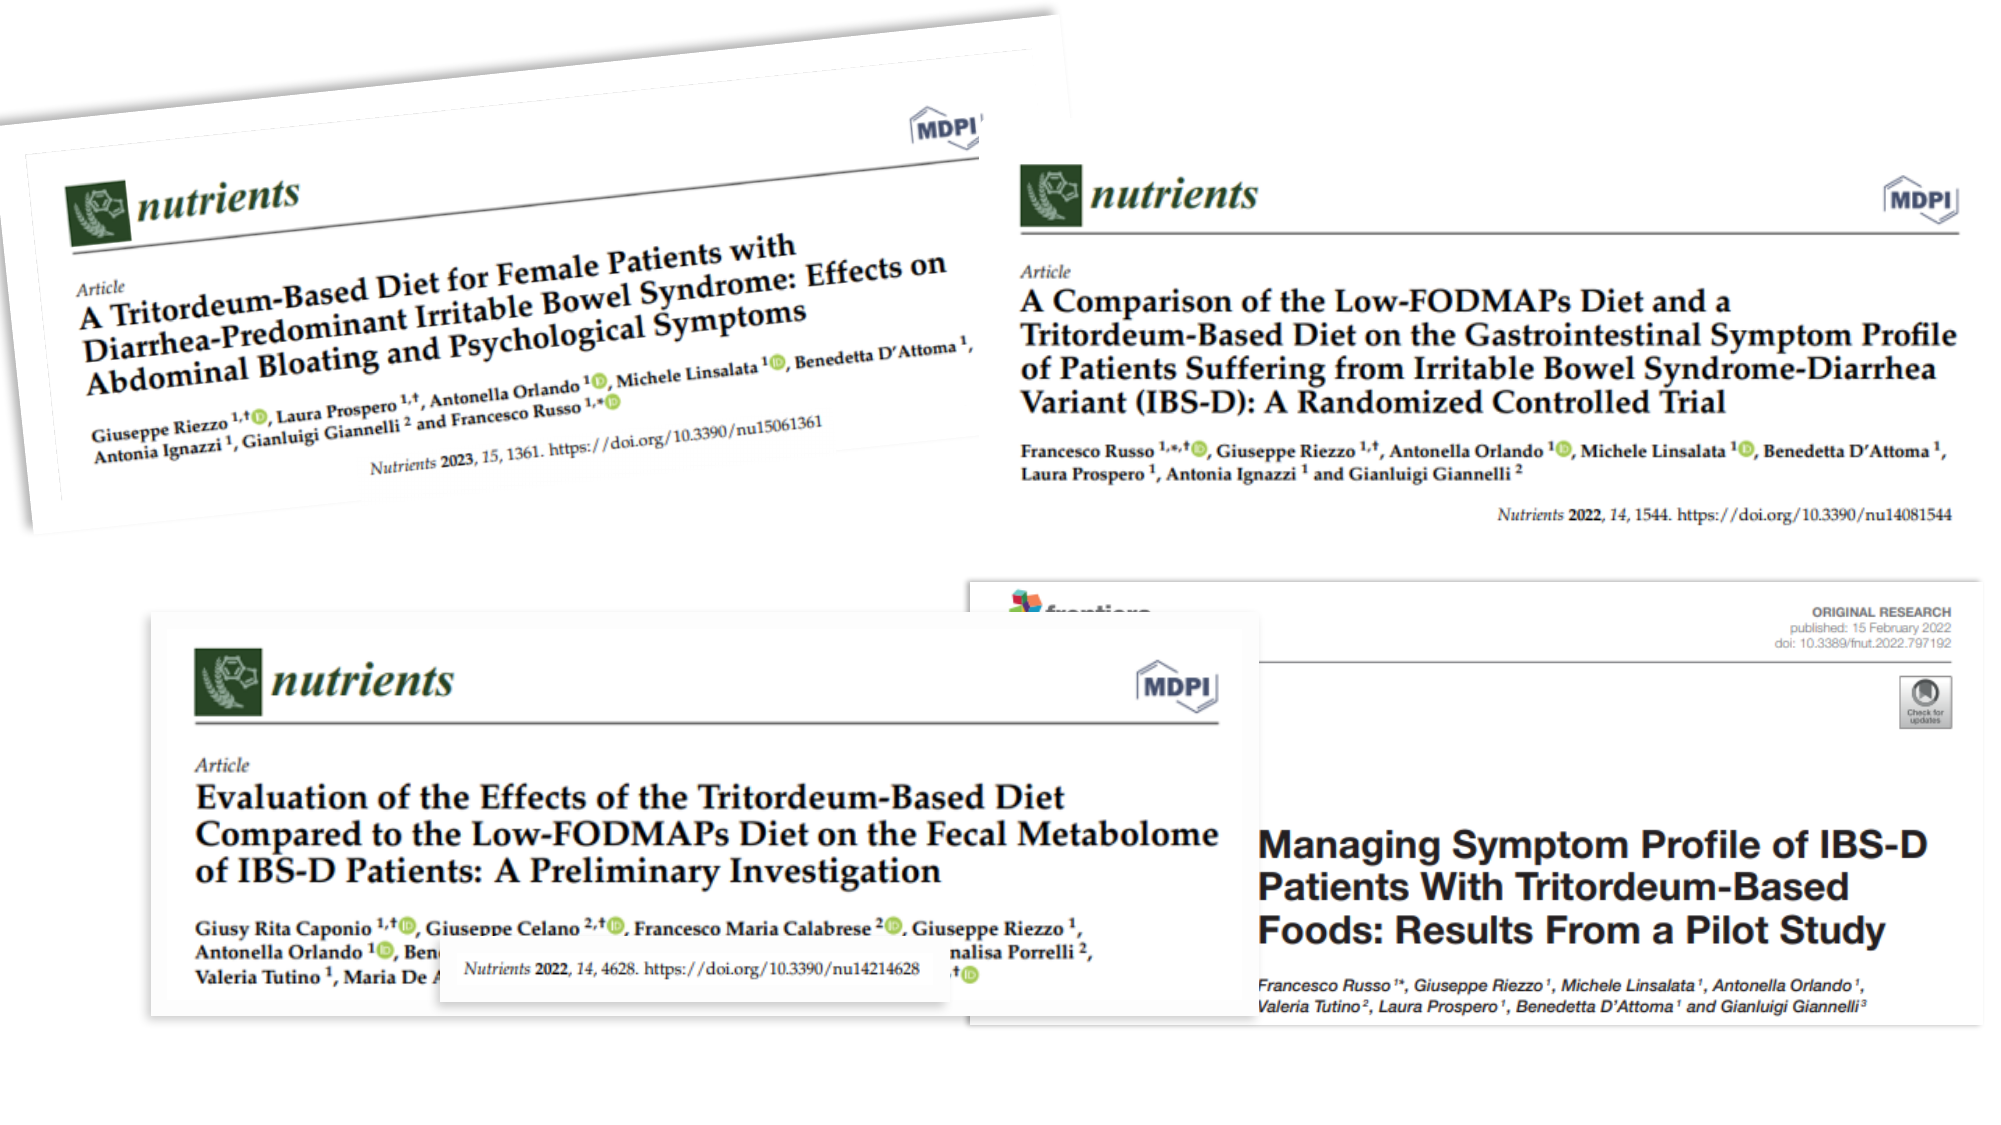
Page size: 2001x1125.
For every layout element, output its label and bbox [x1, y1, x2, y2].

picture [27, 50, 1982, 543]
picture [167, 582, 1982, 1025]
